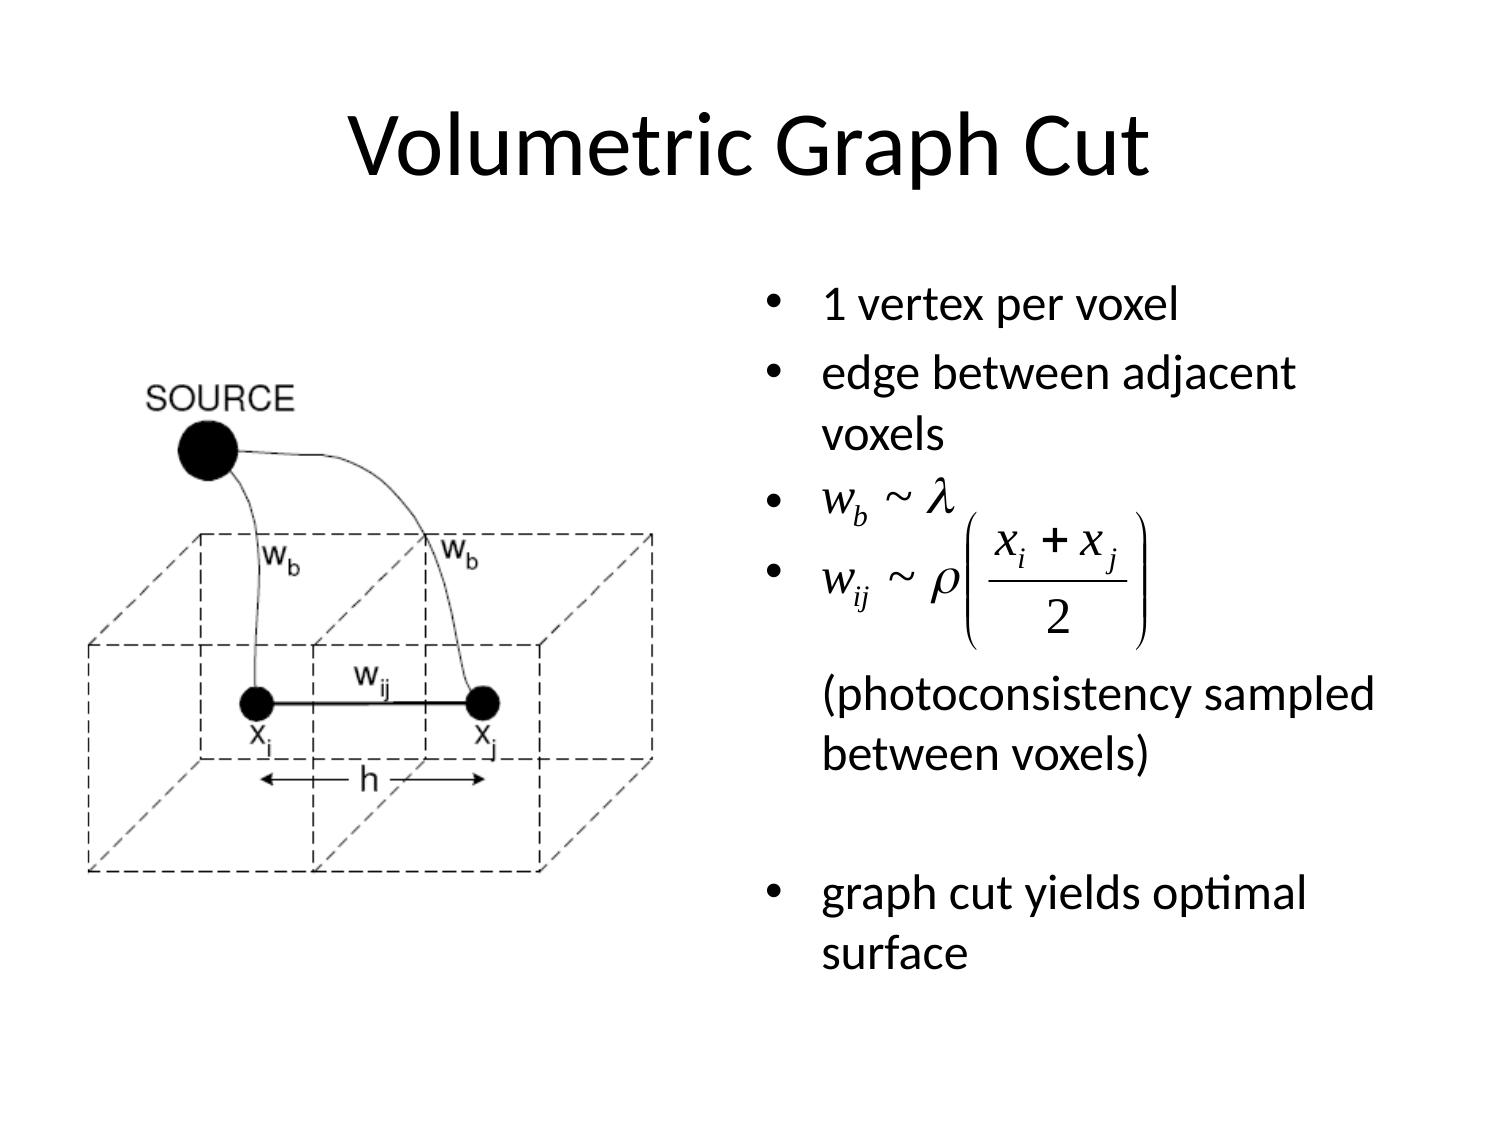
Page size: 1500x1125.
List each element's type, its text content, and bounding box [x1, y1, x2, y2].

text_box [812, 462, 967, 499]
picture [87, 337, 696, 901]
title Volumetric Graph Cut [75, 45, 1425, 233]
list 1 vertex per voxel edge between adjacent voxels (photoconsistency sampled between voxels) graph cut yields optimal surface [750, 262, 1425, 1063]
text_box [812, 499, 1164, 663]
